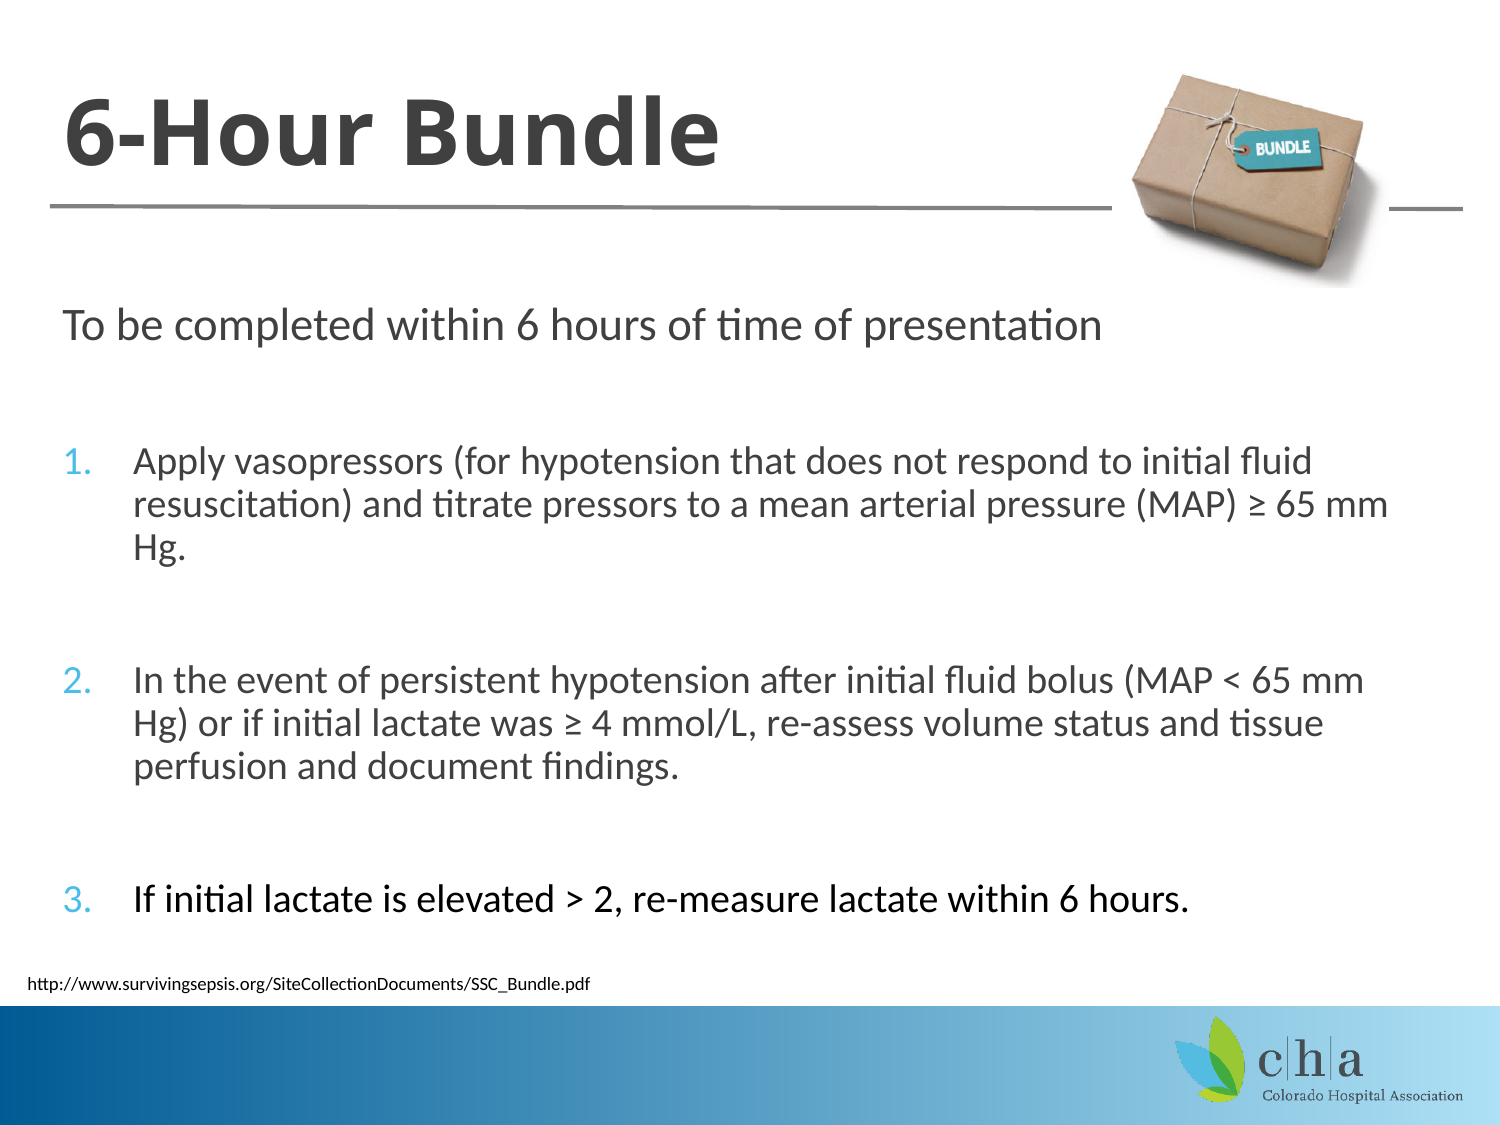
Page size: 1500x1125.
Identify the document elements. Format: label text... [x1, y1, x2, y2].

list To be completed within 6 hours of time of presentation Apply vasopressors (for hypotension that does not respond to initial fluid resuscitation) and titrate pressors to a mean arterial pressure (MAP) ≥ 65 mm Hg. In the event of persistent hypotension after initial fluid bolus (MAP < 65 mm Hg) or if initial lactate was ≥ 4 mmol/L, re-assess volume status and tissue perfusion and document findings. If initial lactate is elevated > 2, re-measure lactate within 6 hours. [62, 255, 1425, 1003]
picture [1111, 66, 1389, 293]
picture [1175, 1016, 1463, 1104]
text_box http://www.survivingsepsis.org/SiteCollectionDocuments/SSC_Bundle.pdf [12, 964, 1225, 1002]
text_box 6-Hour Bundle [49, 66, 921, 192]
